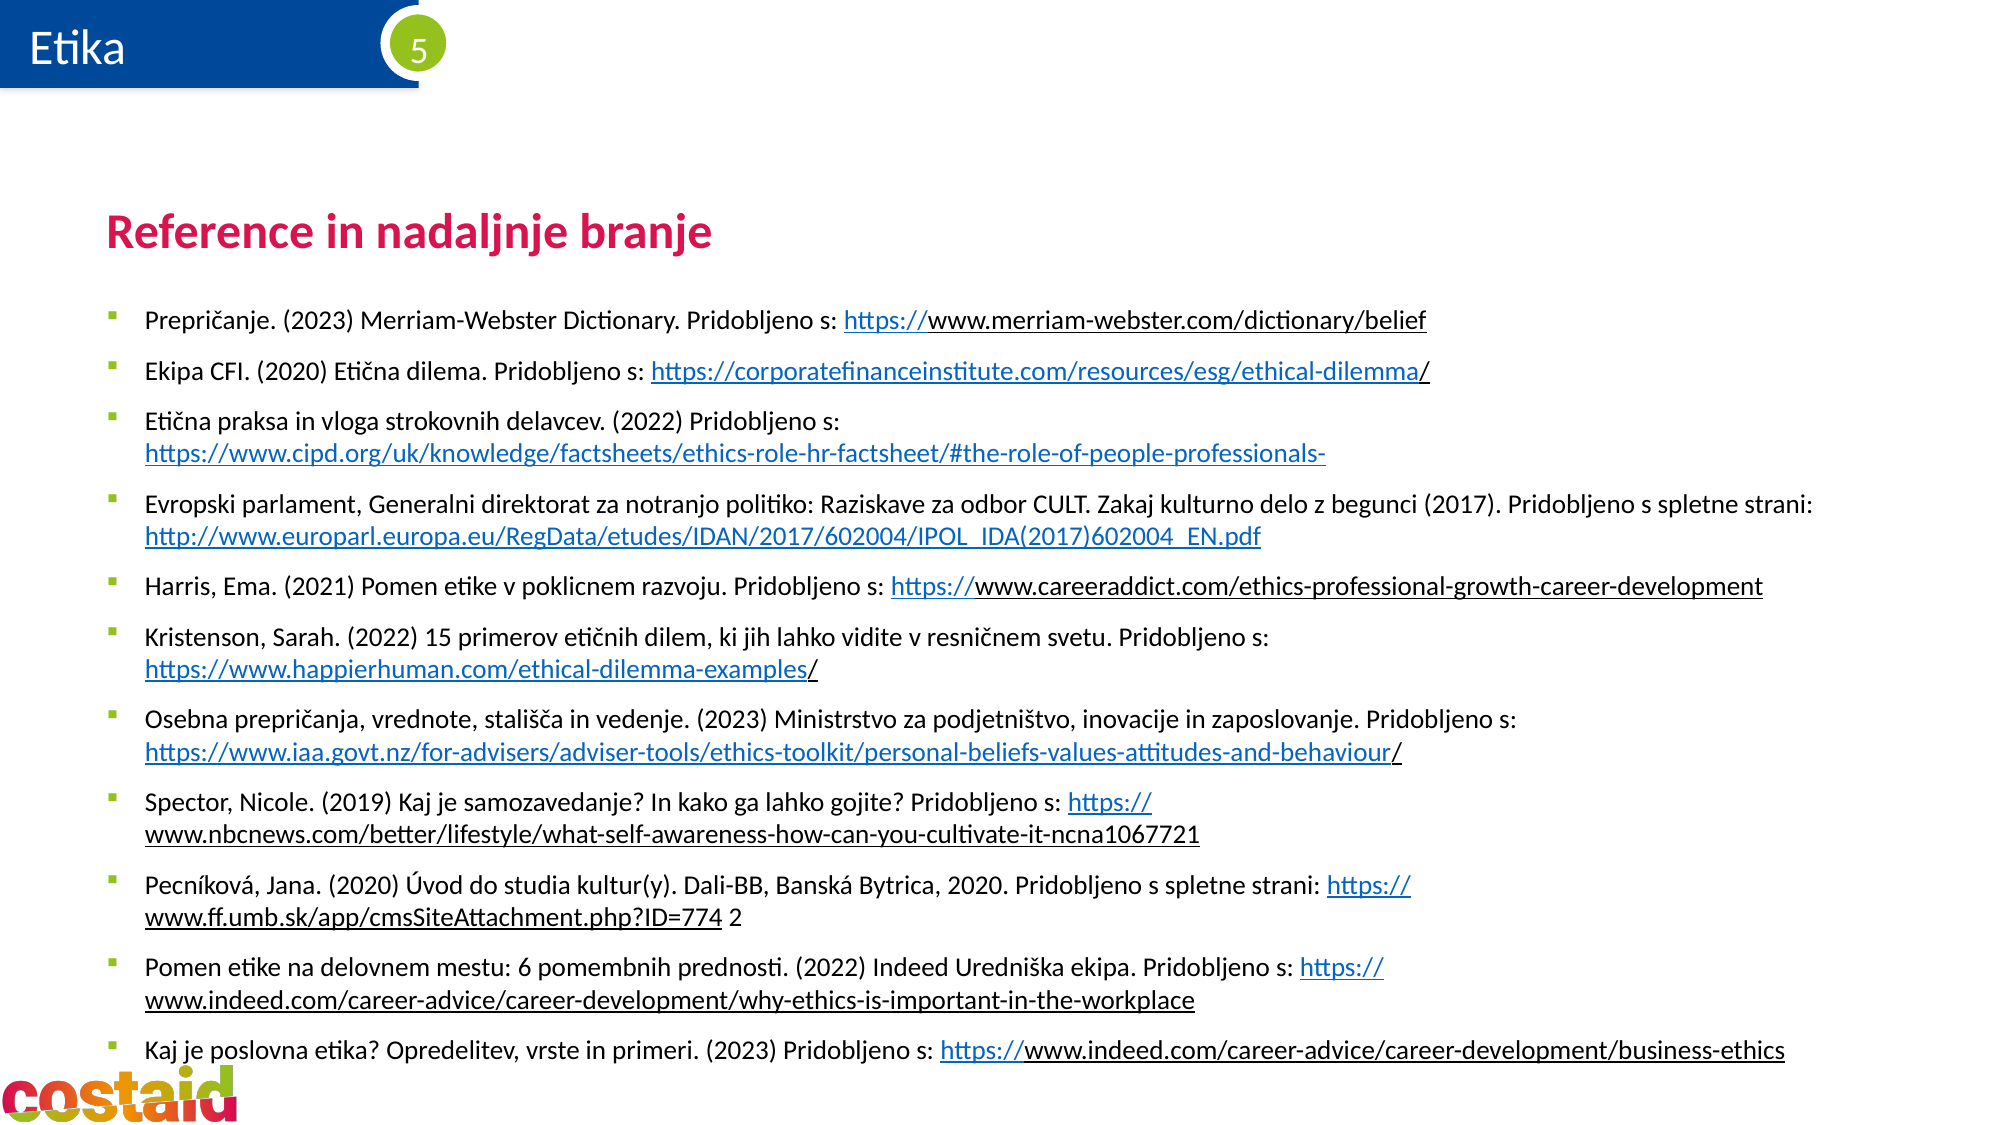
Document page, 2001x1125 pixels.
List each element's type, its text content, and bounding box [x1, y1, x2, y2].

list Prepričanje. (2023) Merriam-Webster Dictionary. Pridobljeno s: https://www.merriam-webster.com/dictionary/belief Ekipa CFI. (2020) Etična dilema. Pridobljeno s: https://corporatefinanceinstitute.com/resources/esg/ethical-dilemma/ Etična praksa in vloga strokovnih delavcev. (2022) Pridobljeno s: https://www.cipd.org/uk/knowledge/factsheets/ethics-role-hr-factsheet/#the-role-of-people-professionals- Evropski parlament, Generalni direktorat za notranjo politiko: Raziskave za odbor CULT. Zakaj kulturno delo z begunci (2017). Pridobljeno s spletne strani: http://www.europarl.europa.eu/RegData/etudes/IDAN/2017/602004/IPOL_IDA(2017)602004_EN.pdf Harris, Ema. (2021) Pomen etike v poklicnem razvoju. Pridobljeno s: https://www.careeraddict.com/ethics-professional-growth-career-development Kristenson, Sarah. (2022) 15 primerov etičnih dilem, ki jih lahko vidite v resničnem svetu. Pridobljeno s: https://www.happierhuman.com/ethical-dilemma-examples/ Osebna prepričanja, vrednote, stališča in vedenje. (2023) Ministrstvo za podjetništvo, inovacije in zaposlovanje. Pridobljeno s: https://www.iaa.govt.nz/for-advisers/adviser-tools/ethics-toolkit/personal-beliefs-values-attitudes-and-behaviour/ Spector, Nicole. (2019) Kaj je samozavedanje? In kako ga lahko gojite? Pridobljeno s: https://www.nbcnews.com/better/lifestyle/what-self-awareness-how-can-you-cultivate-it-ncna1067721 Pecníková, Jana. (2020) Úvod do studia kultur(y). Dali-BB, Banská Bytrica, 2020. Pridobljeno s spletne strani: https://www.ff.umb.sk/app/cmsSiteAttachment.php?ID=774 2 Pomen etike na delovnem mestu: 6 pomembnih prednosti. (2022) Indeed Uredniška ekipa. Pridobljeno s: https://www.indeed.com/career-advice/career-development/why-ethics-is-important-in-the-workplace Kaj je poslovna etika? Opredelitev, vrste in primeri. (2023) Pridobljeno s: https://www.indeed.com/career-advice/career-development/business-ethics [91, 295, 1866, 1094]
picture [0, 1065, 267, 1125]
title Reference in nadaljnje branje [91, 182, 1906, 282]
